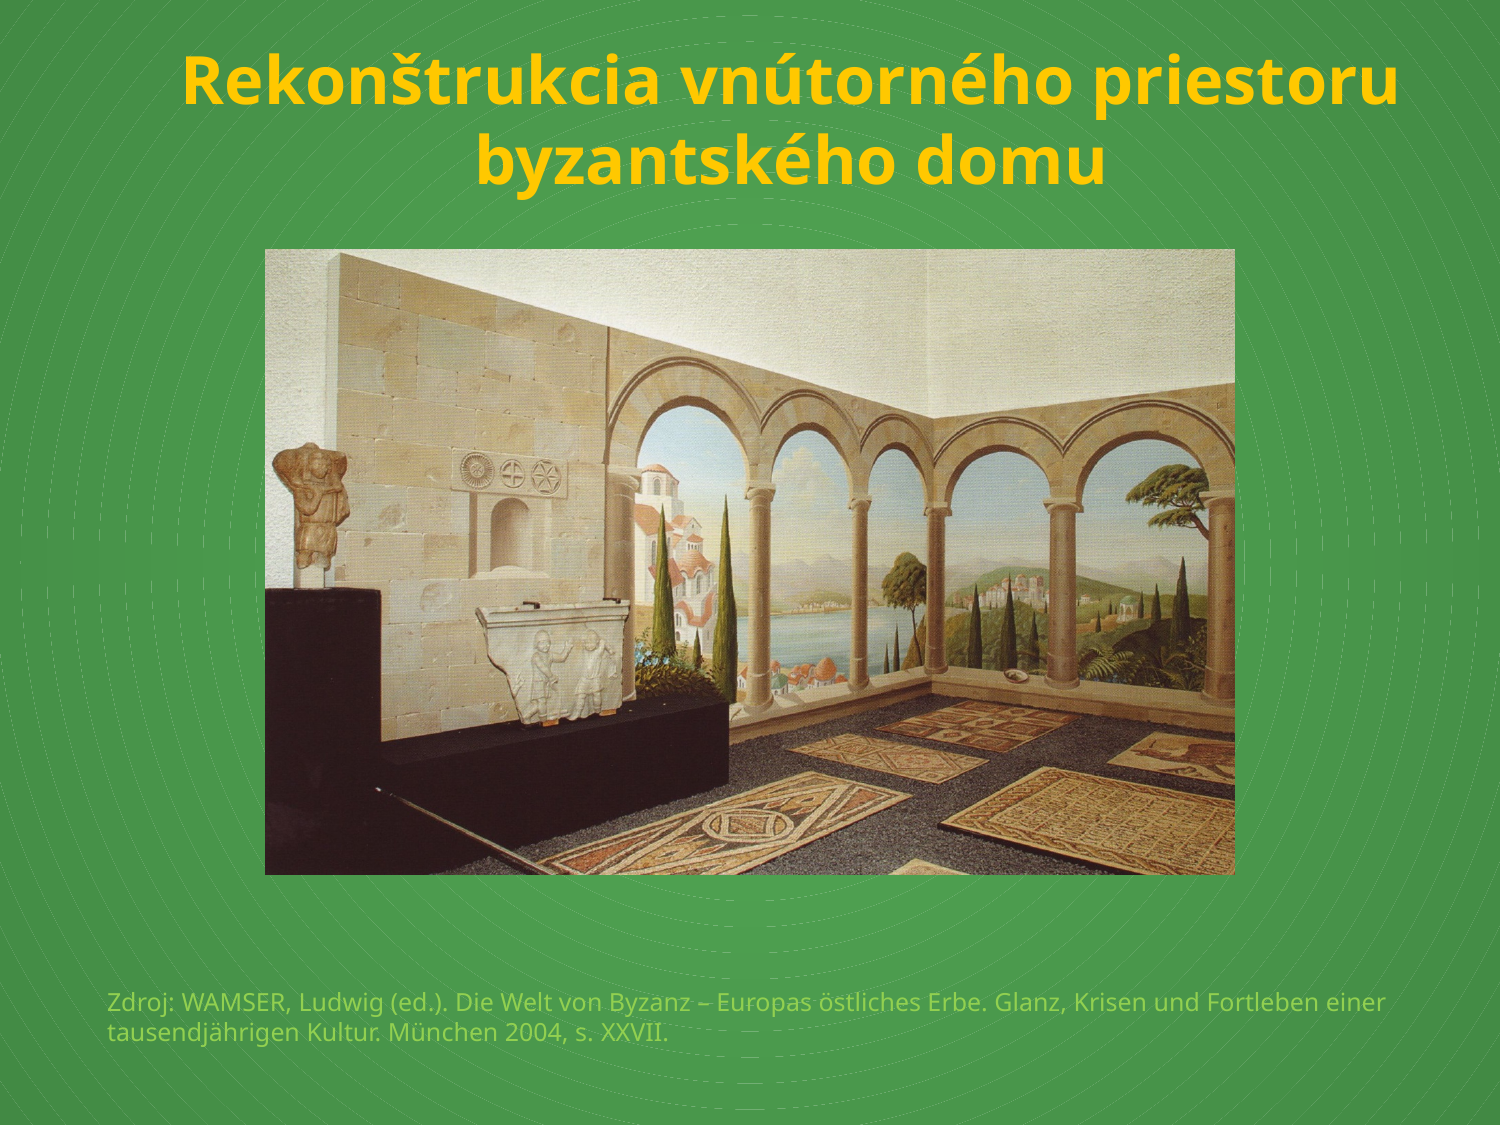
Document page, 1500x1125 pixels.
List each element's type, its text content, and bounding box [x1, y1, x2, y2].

title Rekonštrukcia vnútorného priestoru byzantského domu [125, 37, 1450, 312]
subtitle Zdroj: WAMSER, Ludwig (ed.). Die Welt von Byzanz – Europas östliches Erbe. Glanz, Krisen und Fortleben einer tausendjährigen Kultur. München 2004, s. XXVII. [87, 849, 1413, 1097]
picture [265, 249, 1235, 875]
